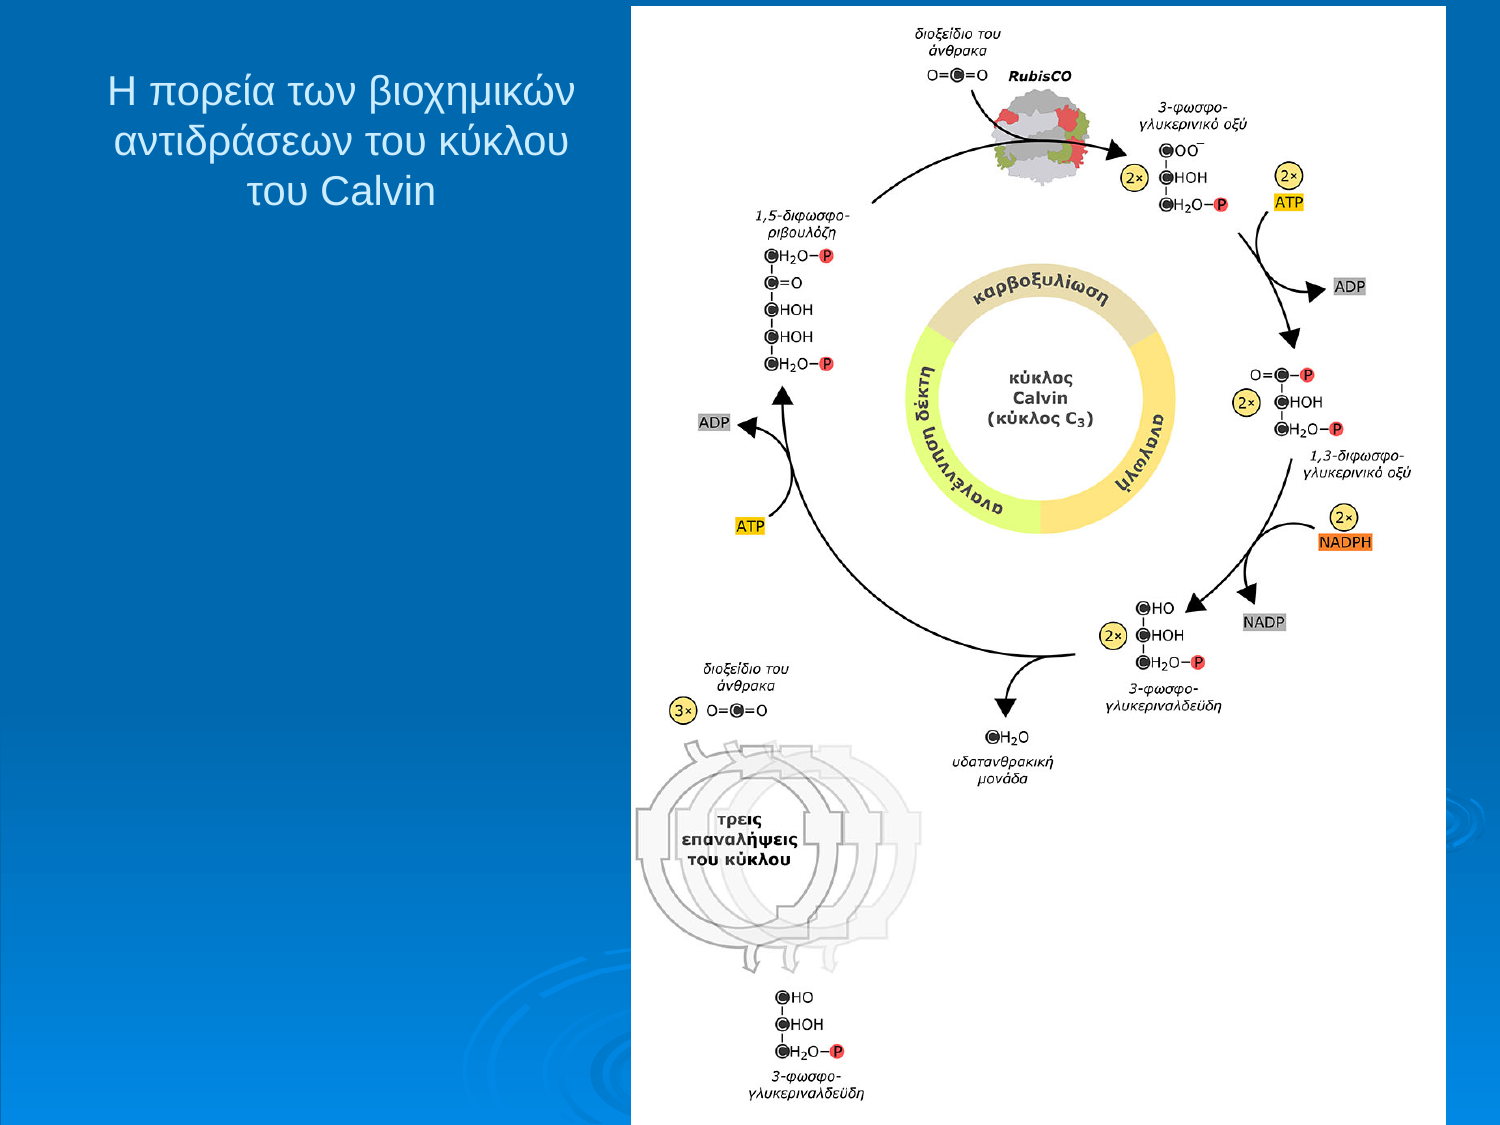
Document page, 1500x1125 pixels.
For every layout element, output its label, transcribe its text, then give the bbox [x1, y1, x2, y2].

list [631, 6, 1446, 1125]
title H πορεία των βιοχημικών αντιδράσεων του κύκλου του Calvin [74, 45, 609, 233]
